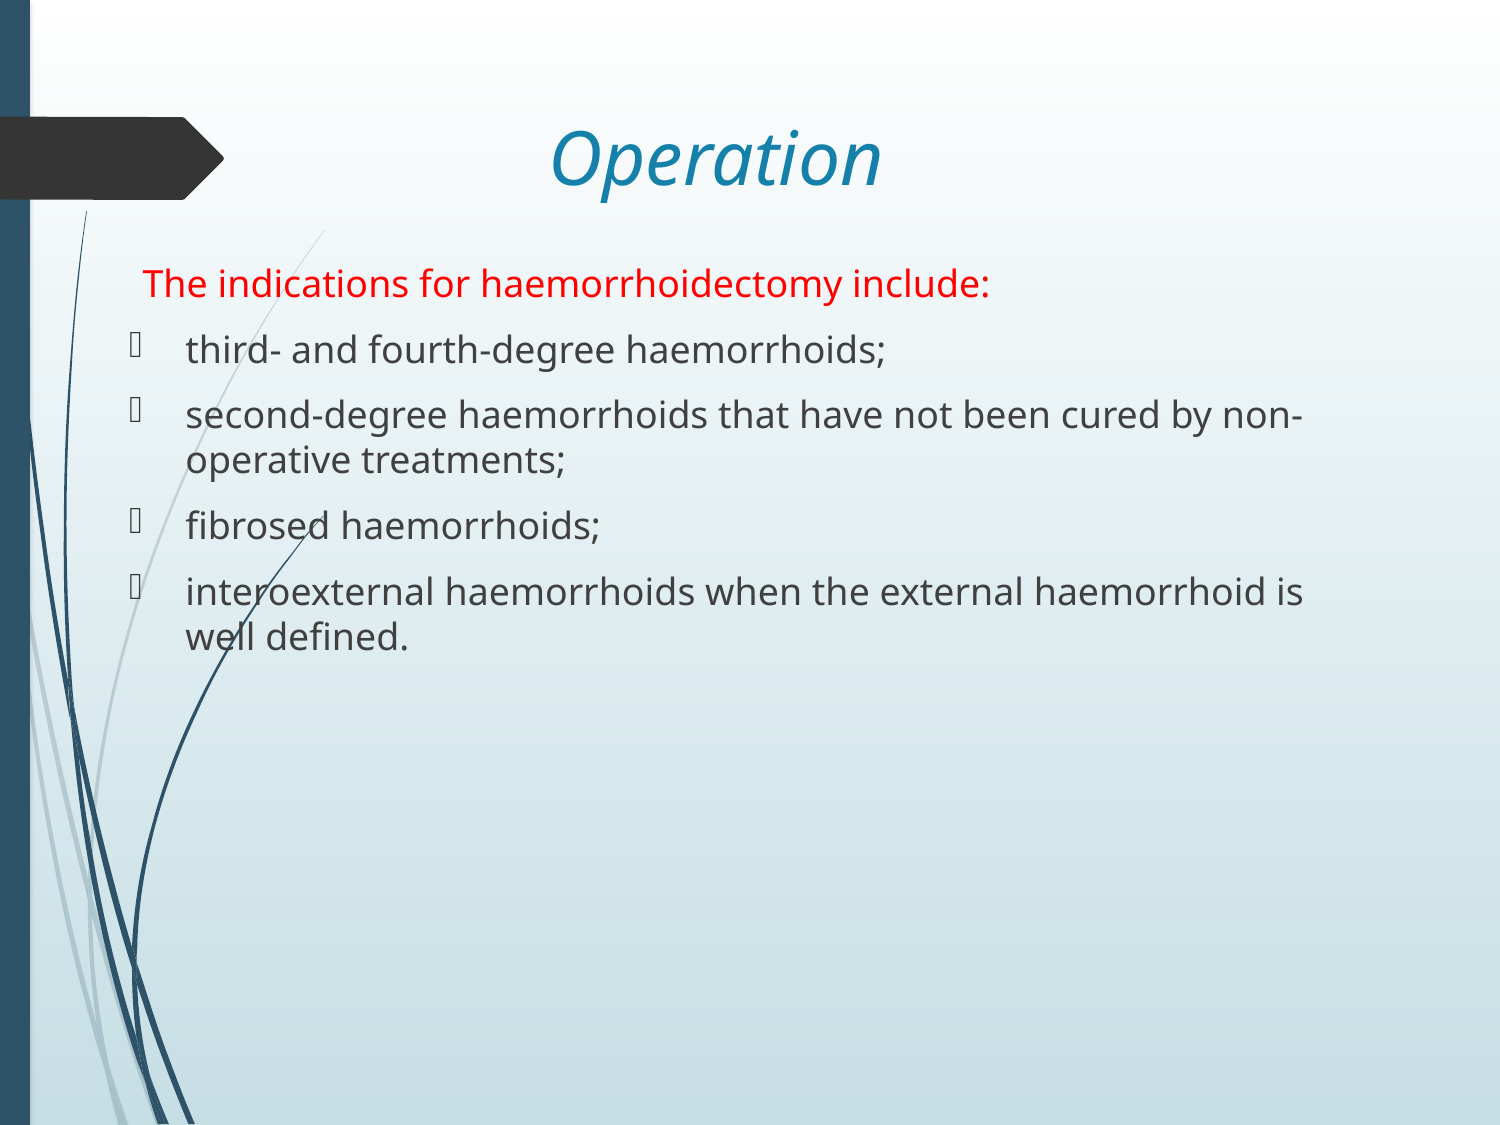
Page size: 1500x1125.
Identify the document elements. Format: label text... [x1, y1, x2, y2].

title Operation [319, 102, 1400, 252]
list The indications for haemorrhoidectomy include: third- and fourth-degree haemorrhoids; second-degree haemorrhoids that have not been cured by non-operative treatments; fibrosed haemorrhoids; interoexternal haemorrhoids when the external haemorrhoid is well defined. [114, 252, 1400, 970]
